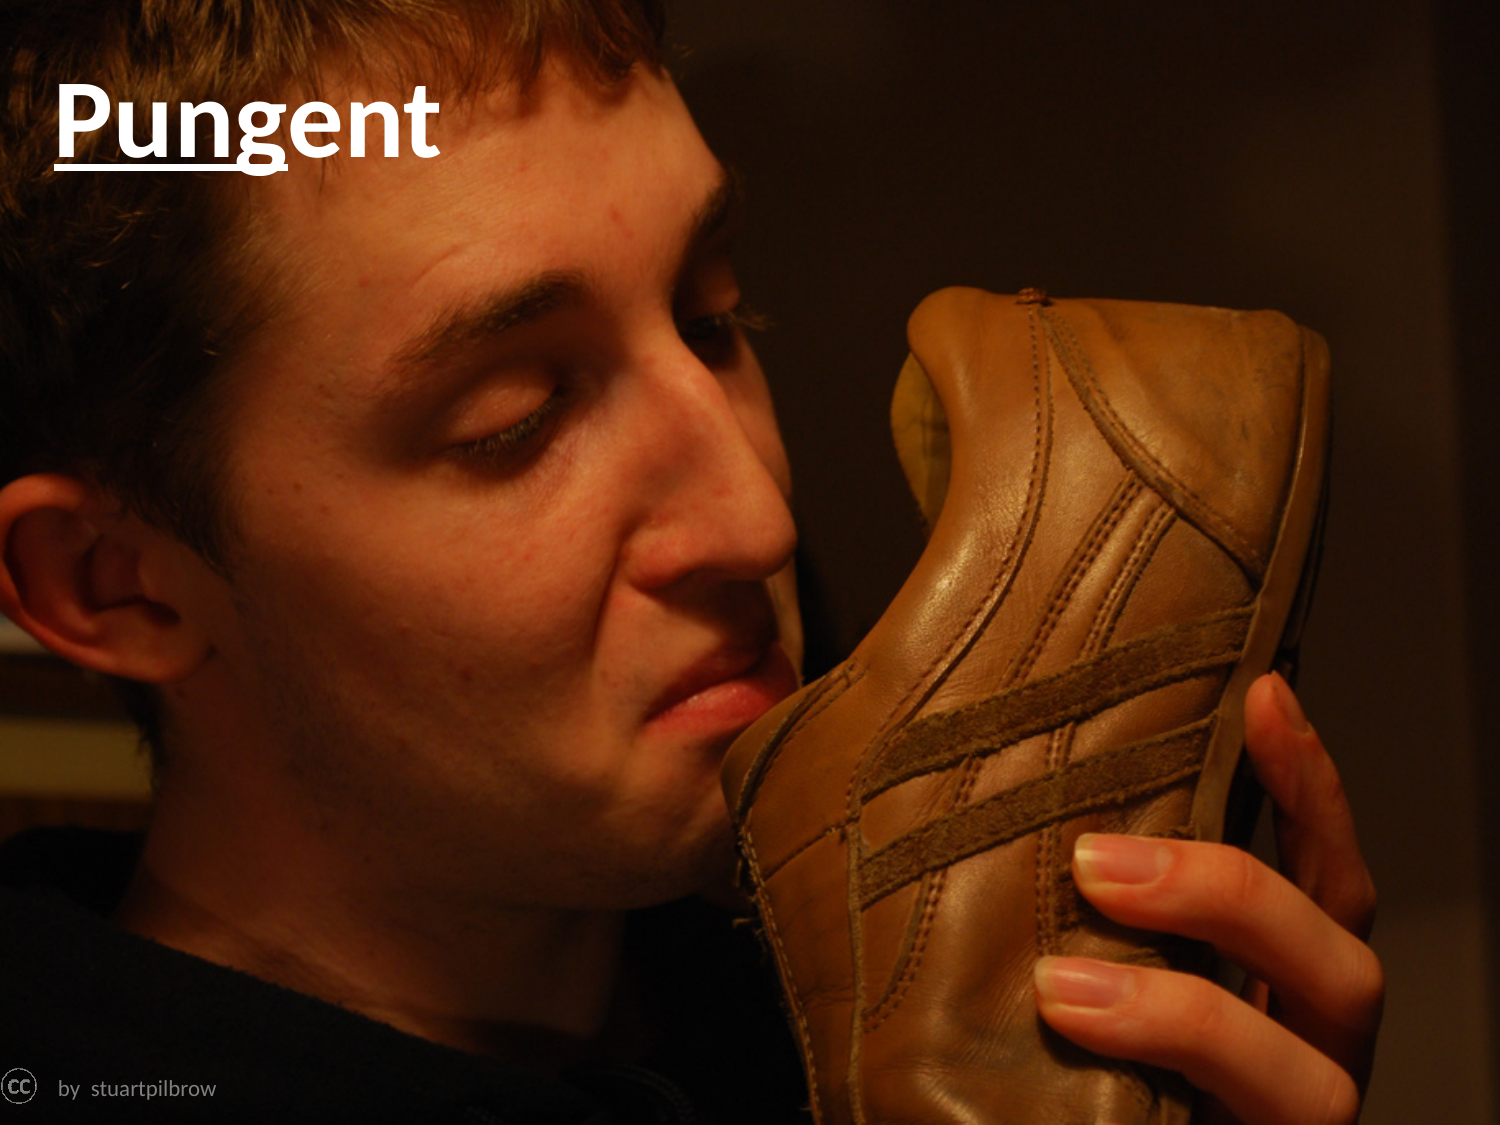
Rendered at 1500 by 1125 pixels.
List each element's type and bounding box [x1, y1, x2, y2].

picture [0, 0, 1500, 1125]
text_box [0, 1066, 234, 1112]
